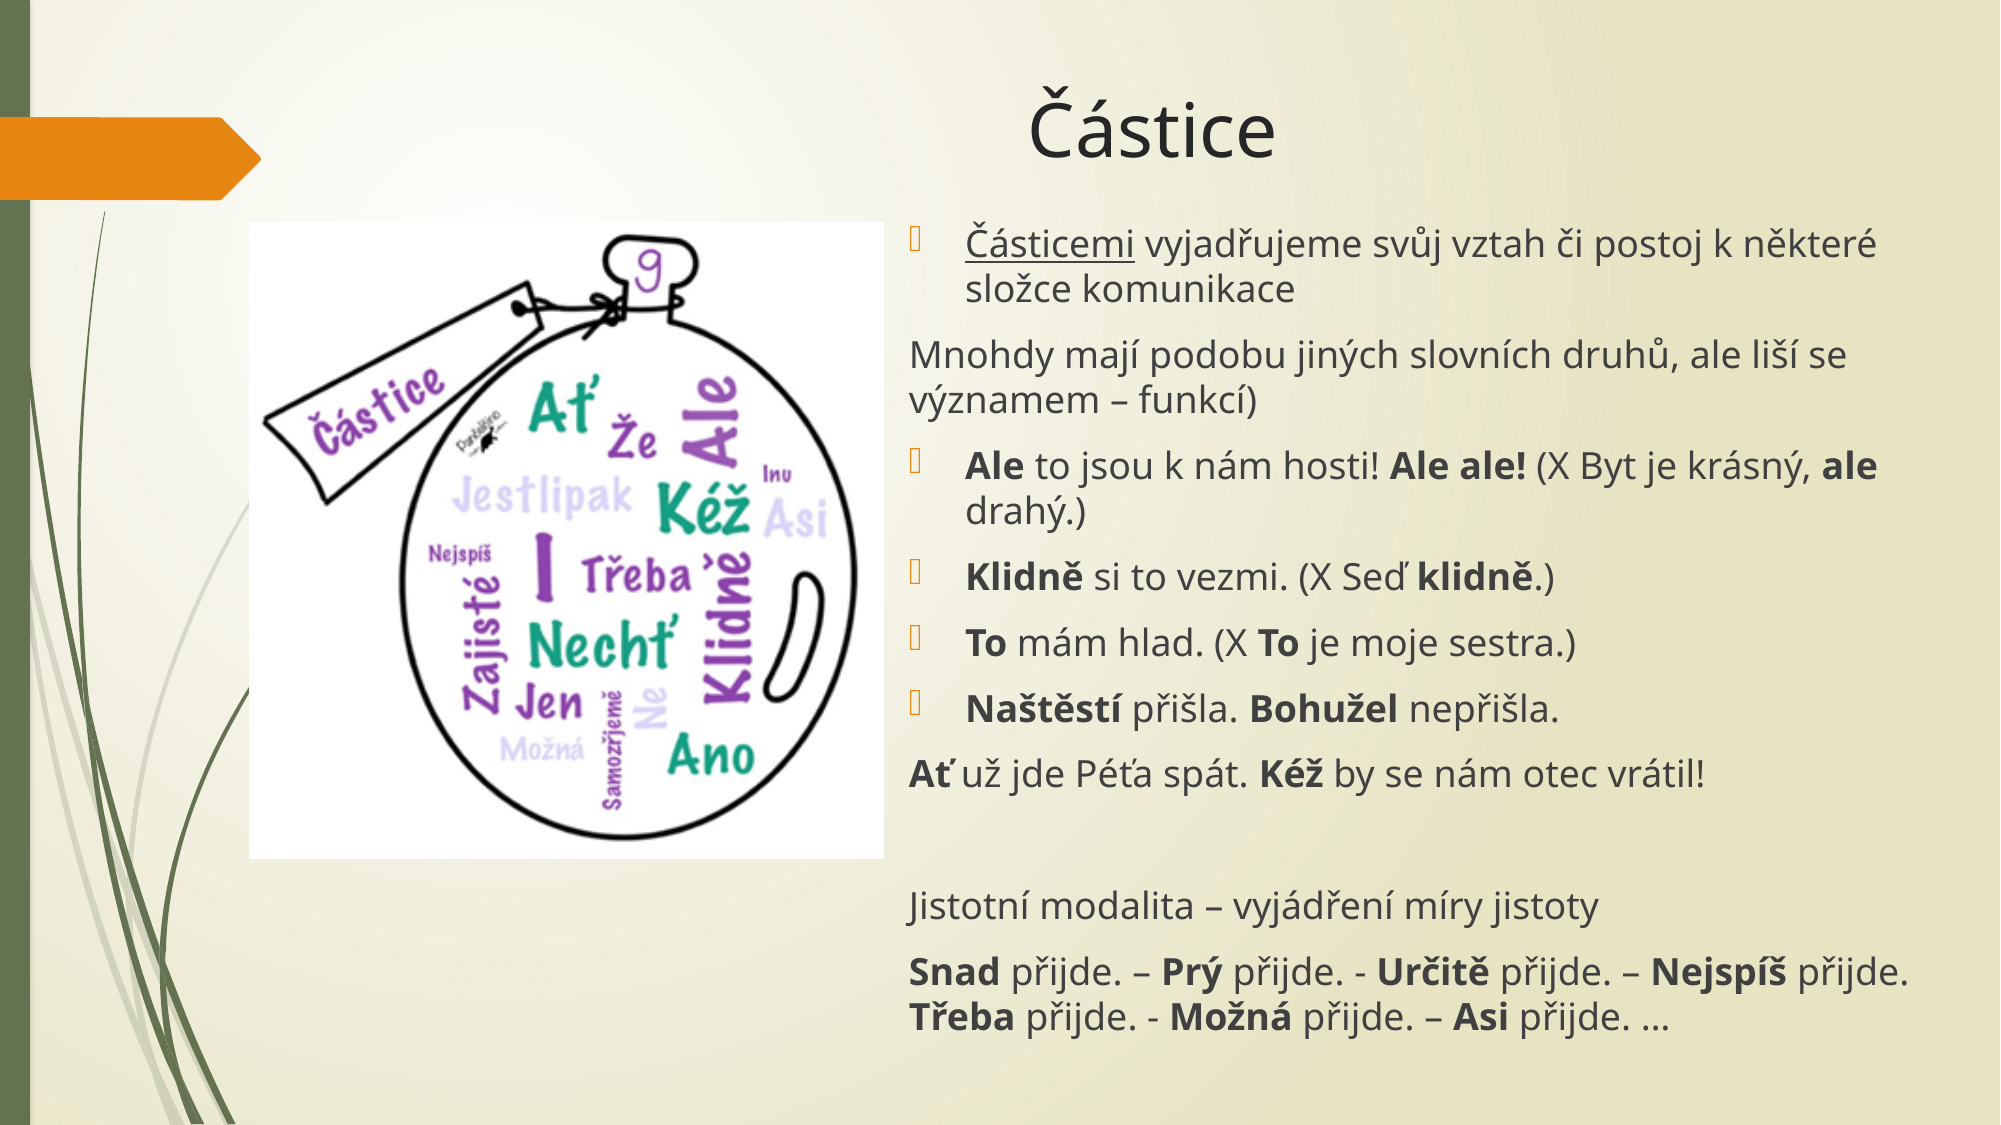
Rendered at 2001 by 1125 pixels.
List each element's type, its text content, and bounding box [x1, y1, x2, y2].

list Částicemi vyjadřujeme svůj vztah či postoj k některé složce komunikace Mnohdy mají podobu jiných slovních druhů, ale liší se významem – funkcí) Ale to jsou k nám hosti! Ale ale! (X Byt je krásný, ale drahý.) Klidně si to vezmi. (X Seď klidně.) To mám hlad. (X To je moje sestra.) Naštěstí přišla. Bohužel nepřišla. Ať už jde Péťa spát. Kéž by se nám otec vrátil! Jistotní modalita – vyjádření míry jistoty Snad přijde. – Prý přijde. - Určitě přijde. – Nejspíš přijde. Třeba přijde. - Možná přijde. – Asi přijde. … [893, 212, 1943, 1084]
title Částice [418, 75, 1888, 196]
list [249, 222, 884, 860]
